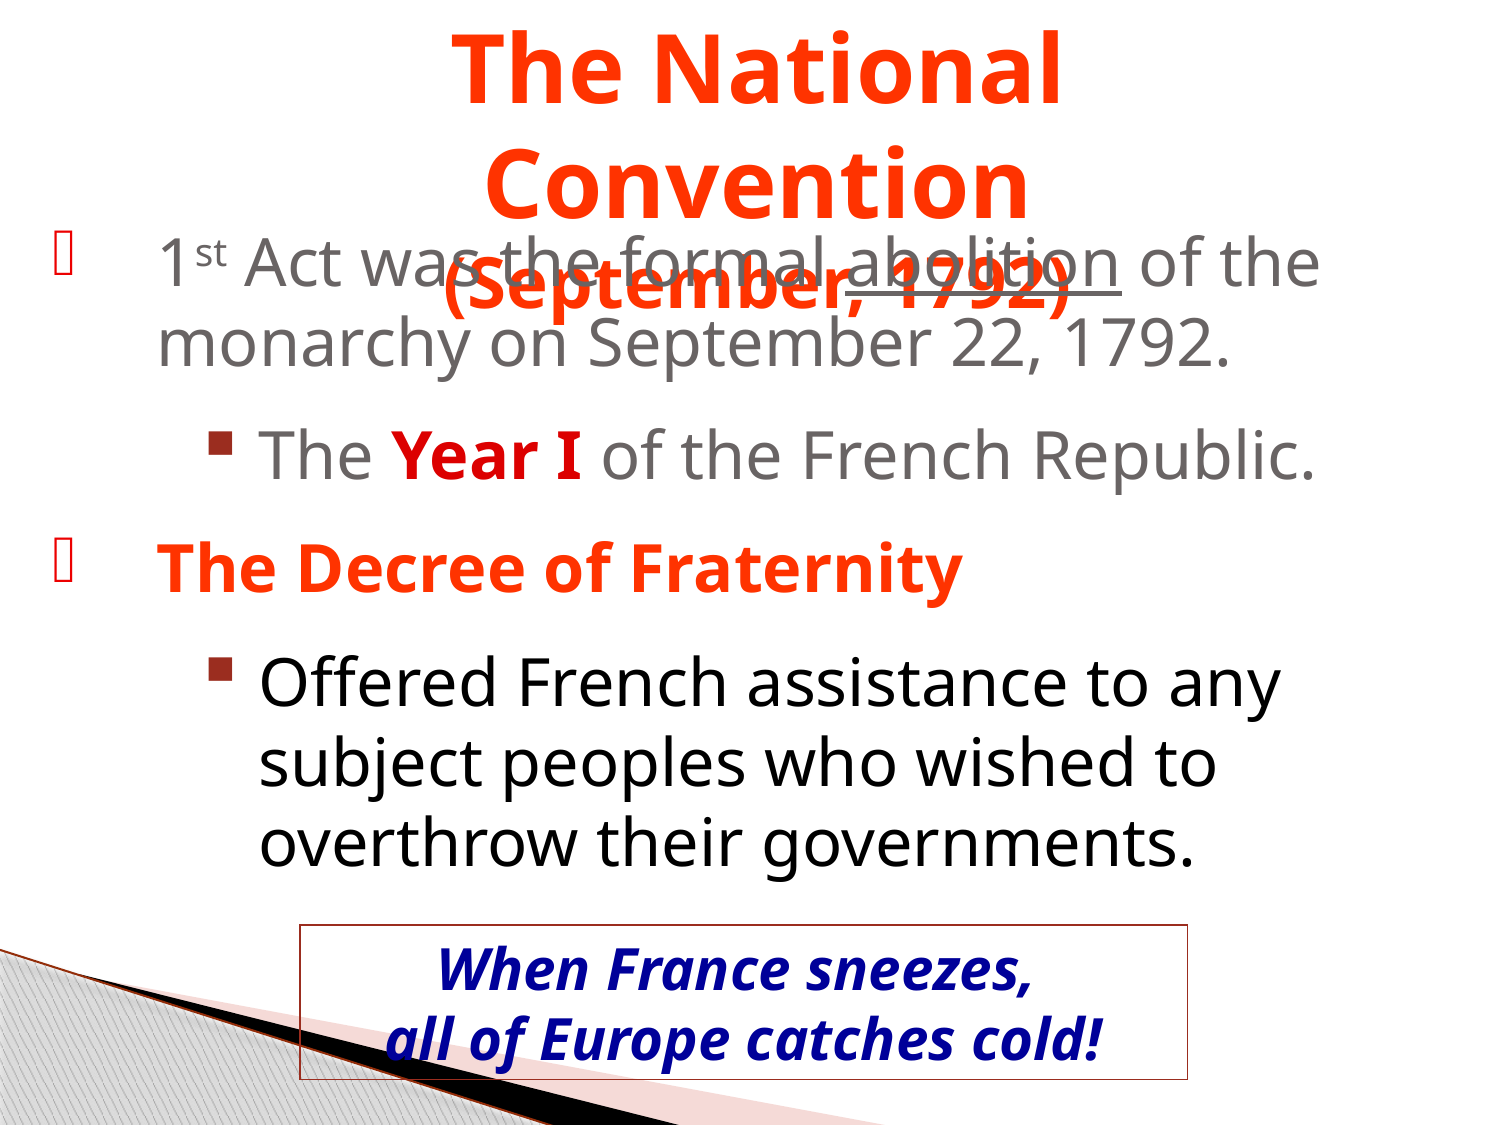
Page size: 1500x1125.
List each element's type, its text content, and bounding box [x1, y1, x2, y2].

text_box When France sneezes, all of Europe catches cold! [299, 924, 1188, 1080]
text_box 1st Act was the formal abolition of the monarchy on September 22, 1792. The Year I of the French Republic. The Decree of Fraternity Offered French assistance to any subject peoples who wished to overthrow their governments. [37, 212, 1500, 887]
text_box The National Convention (September, 1792) [162, 0, 1353, 212]
